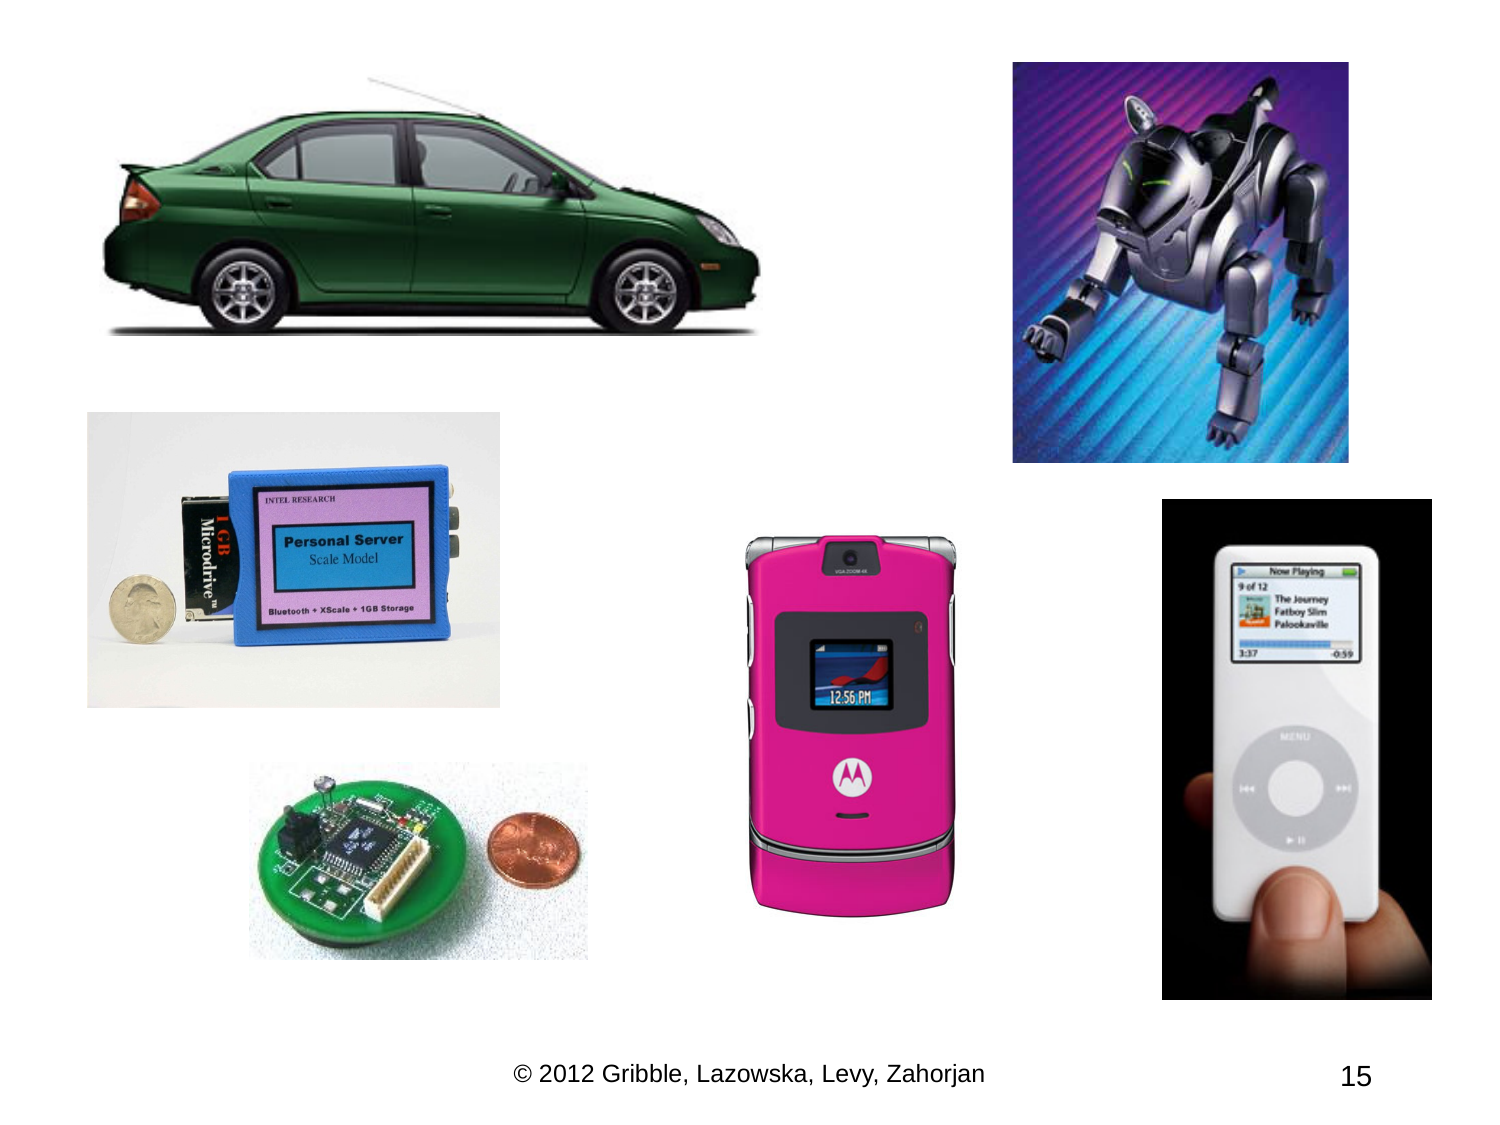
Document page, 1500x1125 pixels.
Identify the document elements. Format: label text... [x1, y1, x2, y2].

footer © 2012 Gribble, Lazowska, Levy, Zahorjan [450, 1050, 1050, 1100]
picture [249, 762, 588, 961]
picture [1162, 499, 1433, 1001]
picture [87, 412, 501, 708]
slide_number 15 [1074, 1050, 1388, 1100]
picture [1012, 62, 1349, 463]
picture [99, 74, 763, 336]
picture [737, 524, 967, 926]
